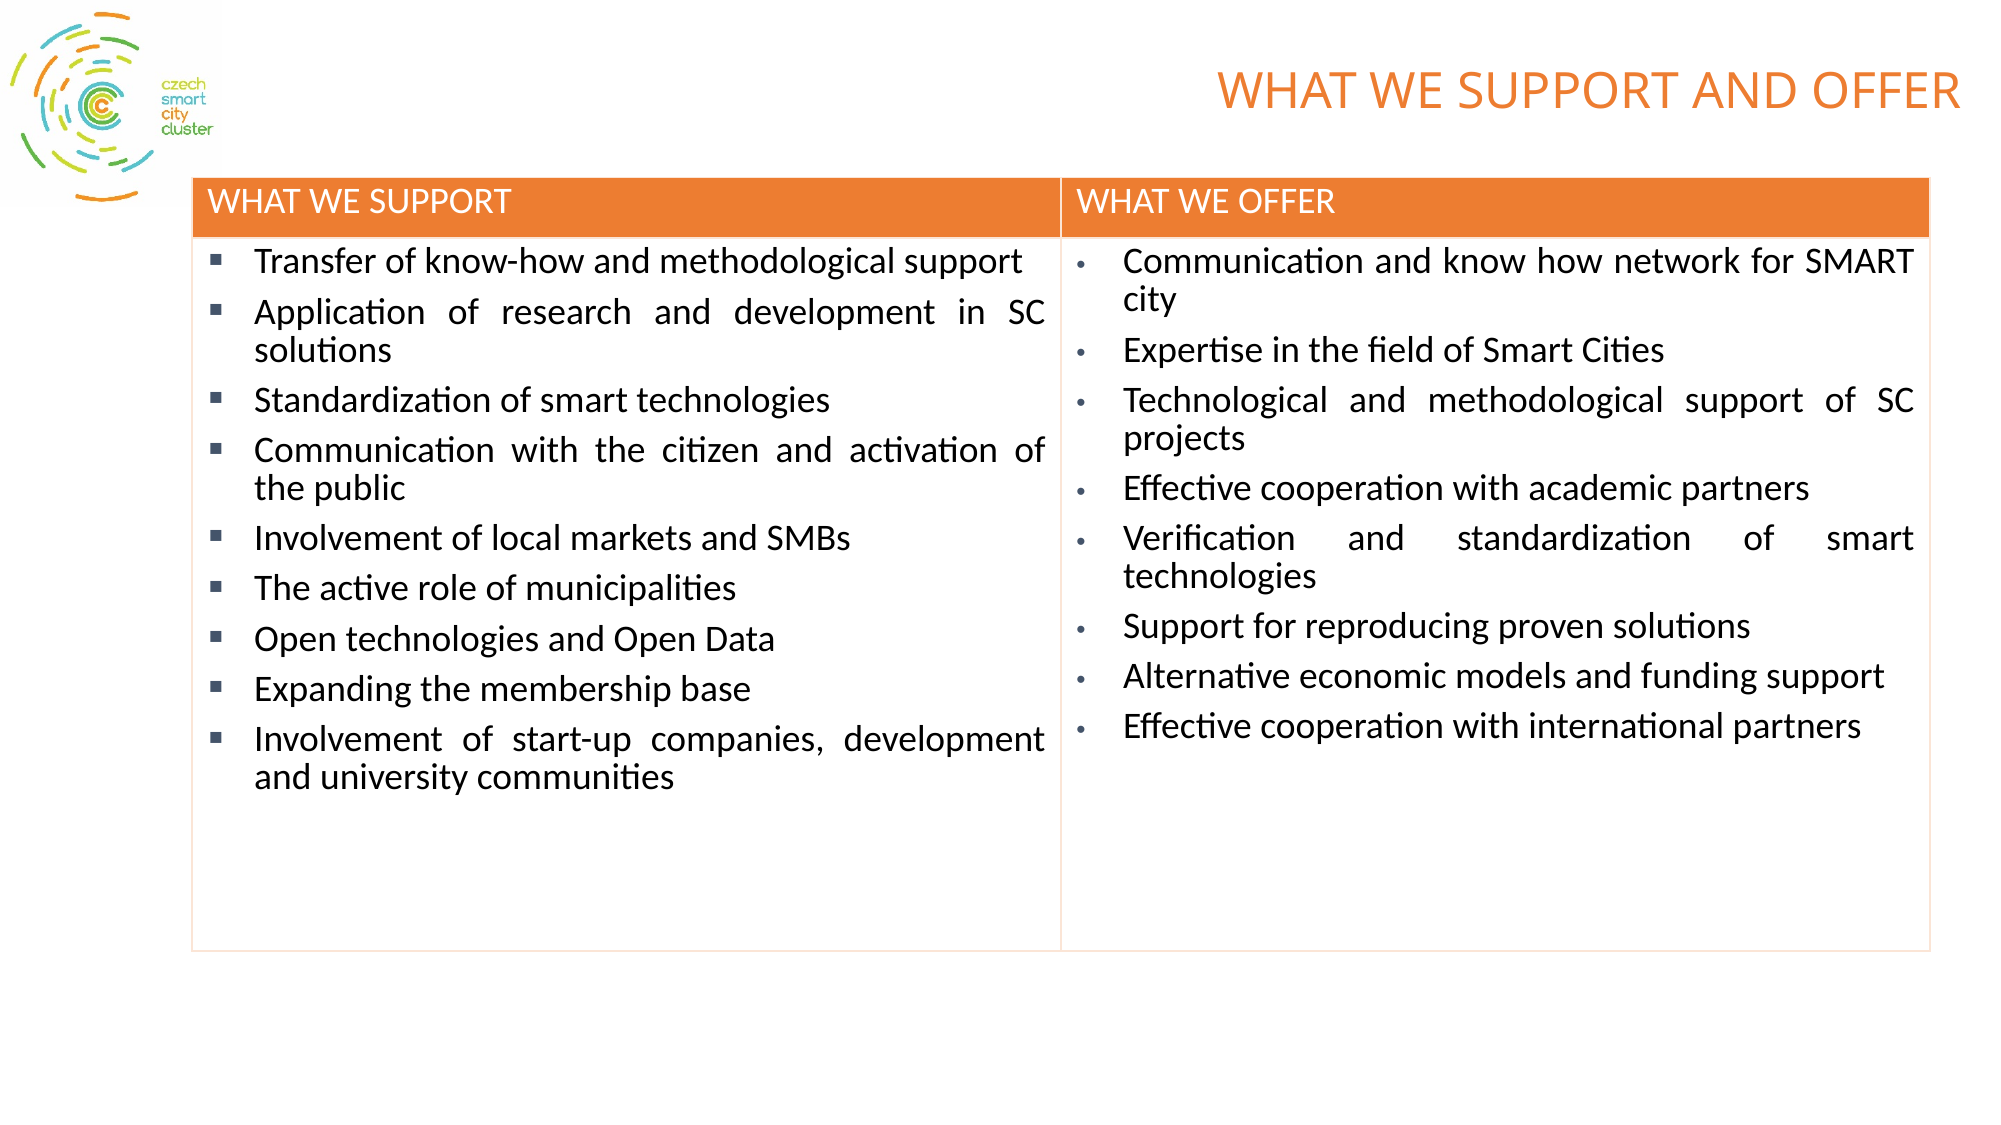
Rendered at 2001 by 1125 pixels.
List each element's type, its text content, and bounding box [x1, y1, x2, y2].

table_header WHAT WE SUPPORT [193, 178, 1060, 237]
table_header WHAT WE OFFER [1062, 178, 1929, 237]
table_cell Transfer of know-how and methodological support Application of research and development in SC solutions Standardization of smart technologies Communication with the citizen and activation of the public Involvement of local markets and SMBs The active role of municipalities Open technologies and Open Data Expanding the membership base Involvement of start-up companies, development and university communities [193, 239, 1060, 950]
table_cell Communication and know how network for SMART city Expertise in the field of Smart Cities Technological and methodological support of SC projects Effective cooperation with academic partners Verification and standardization of smart technologies Support for reproducing proven solutions Alternative economic models and funding support Effective cooperation with international partners [1062, 239, 1929, 950]
text_box WHAT WE SUPPORT AND OFFER [1202, 50, 1977, 126]
picture [0, 0, 222, 207]
